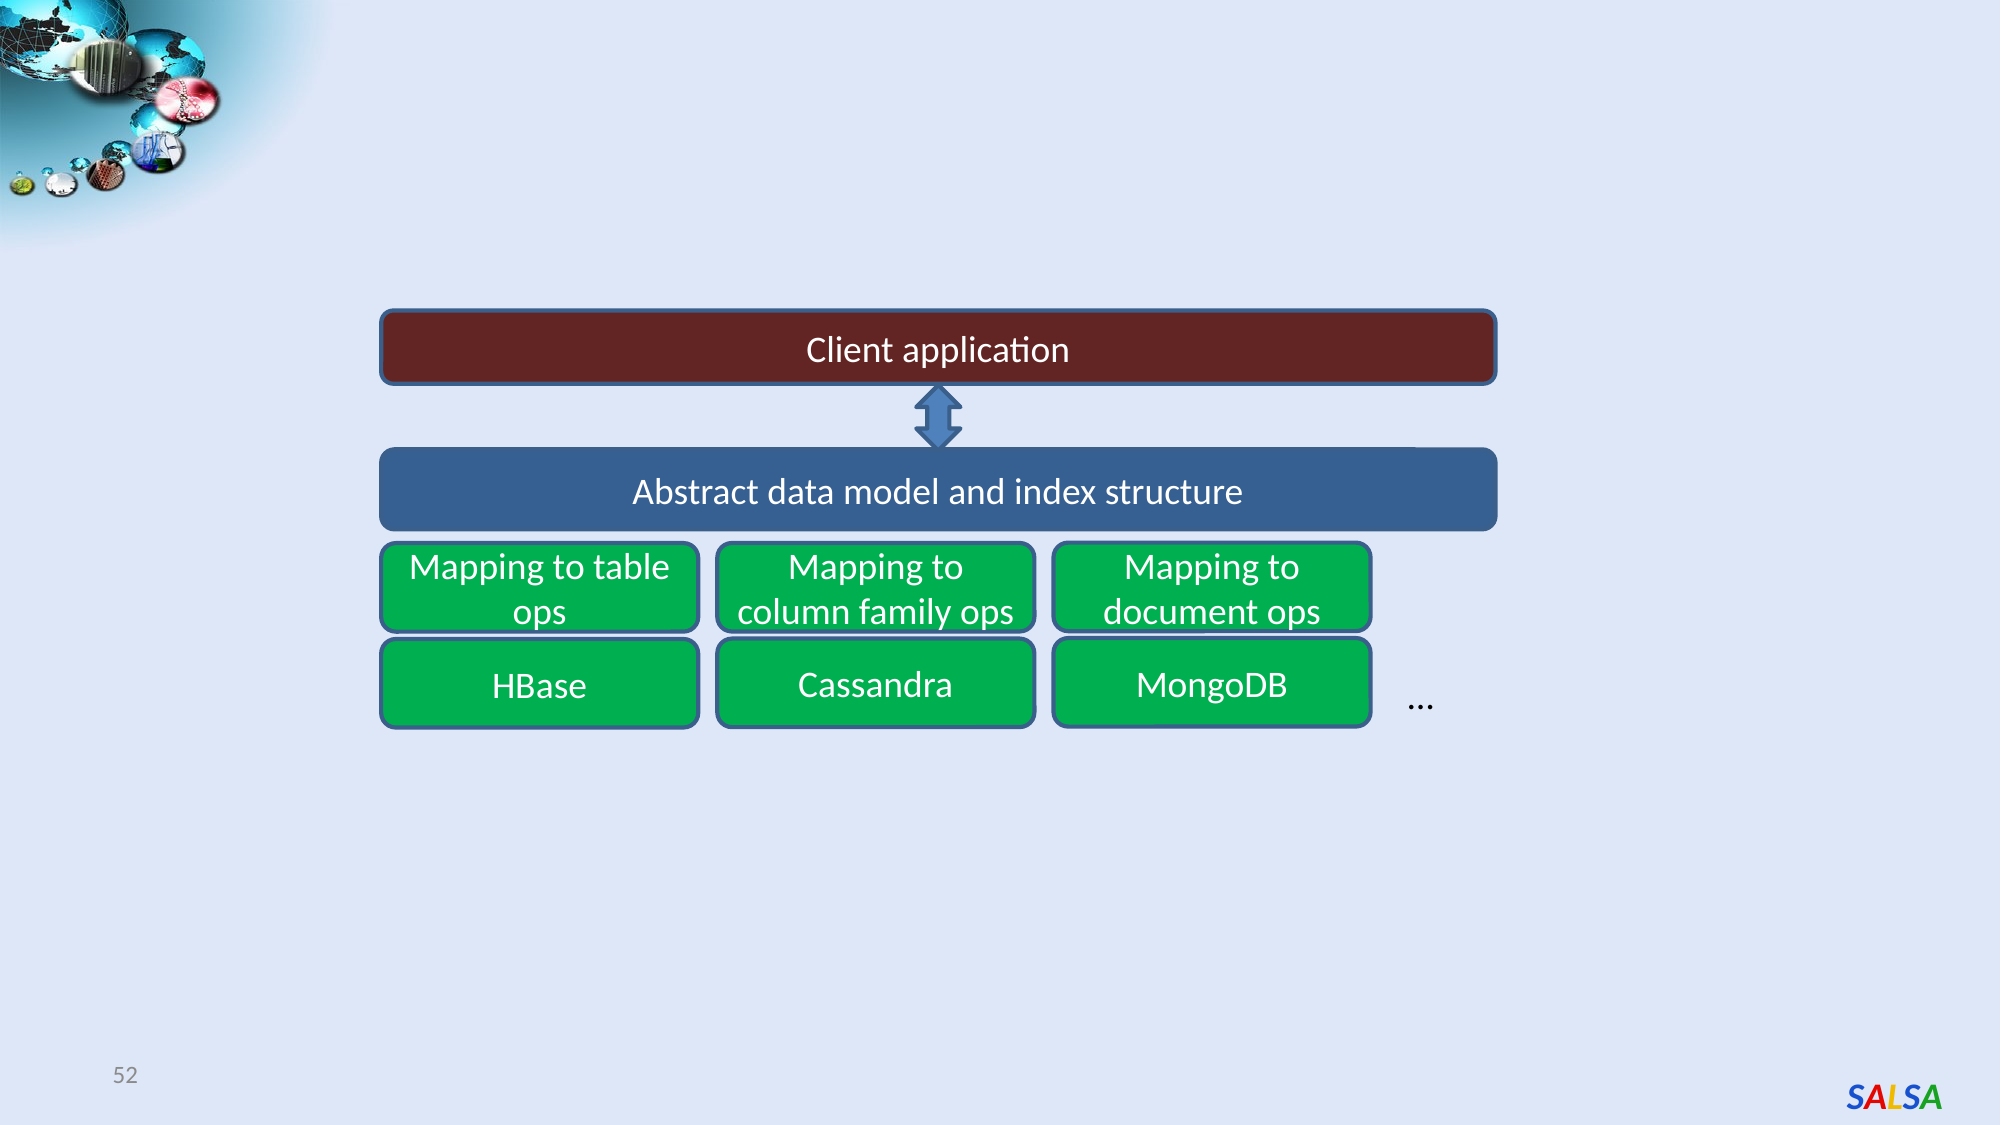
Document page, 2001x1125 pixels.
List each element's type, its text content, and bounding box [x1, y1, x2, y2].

text_box Cassandra [715, 636, 1037, 730]
slide_number 52 [97, 1043, 565, 1104]
picture [0, 0, 350, 253]
text_box Mapping to column family ops [715, 540, 1037, 634]
text_box … [1393, 664, 1496, 725]
text_box [914, 382, 963, 453]
text_box HBase [379, 636, 701, 730]
text_box Abstract data model and index structure [379, 447, 1498, 532]
text_box MongoDB [1051, 635, 1373, 729]
text_box Mapping to table ops [379, 540, 701, 634]
text_box Client application [379, 308, 1498, 386]
text_box Mapping to document ops [1051, 540, 1373, 634]
